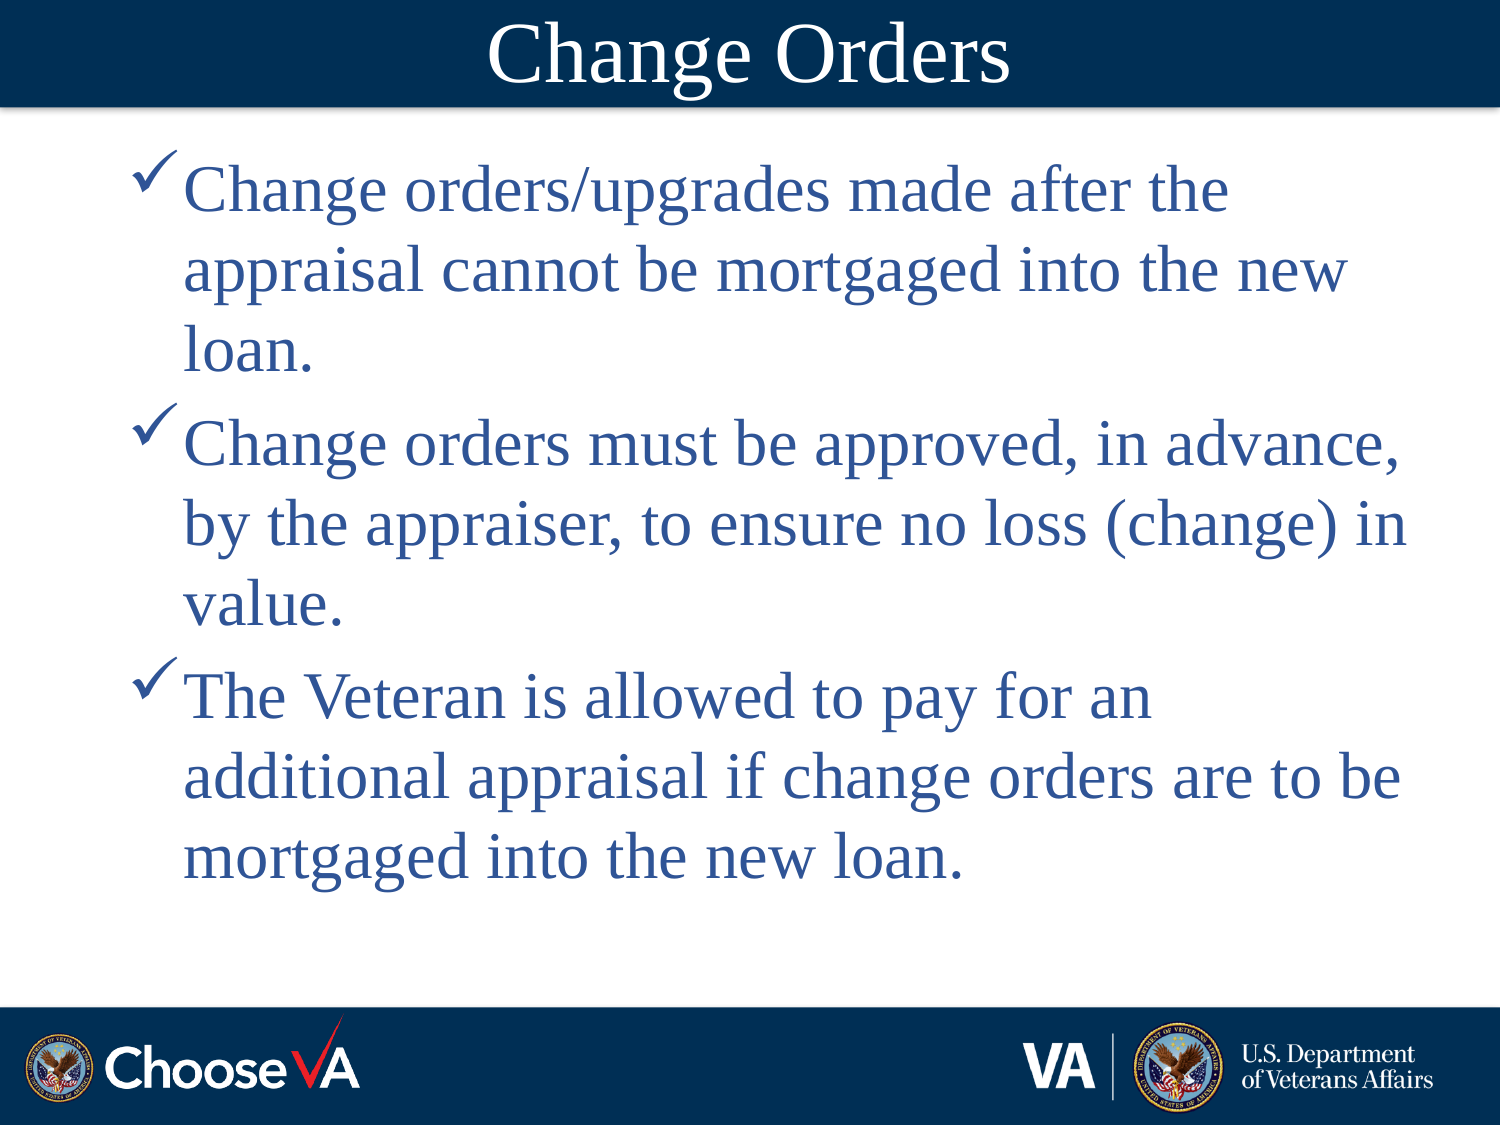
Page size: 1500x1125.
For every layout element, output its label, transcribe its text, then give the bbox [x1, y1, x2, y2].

picture [1017, 1014, 1438, 1120]
picture [24, 1012, 360, 1103]
list Change orders/upgrades made after the appraisal cannot be mortgaged into the new loan. Change orders must be approved, in advance, by the appraiser, to ensure no loss (change) in value. The Veteran is allowed to pay for an additional appraisal if change orders are to be mortgaged into the new loan. [112, 137, 1425, 1005]
title Change Orders [0, 0, 1500, 108]
